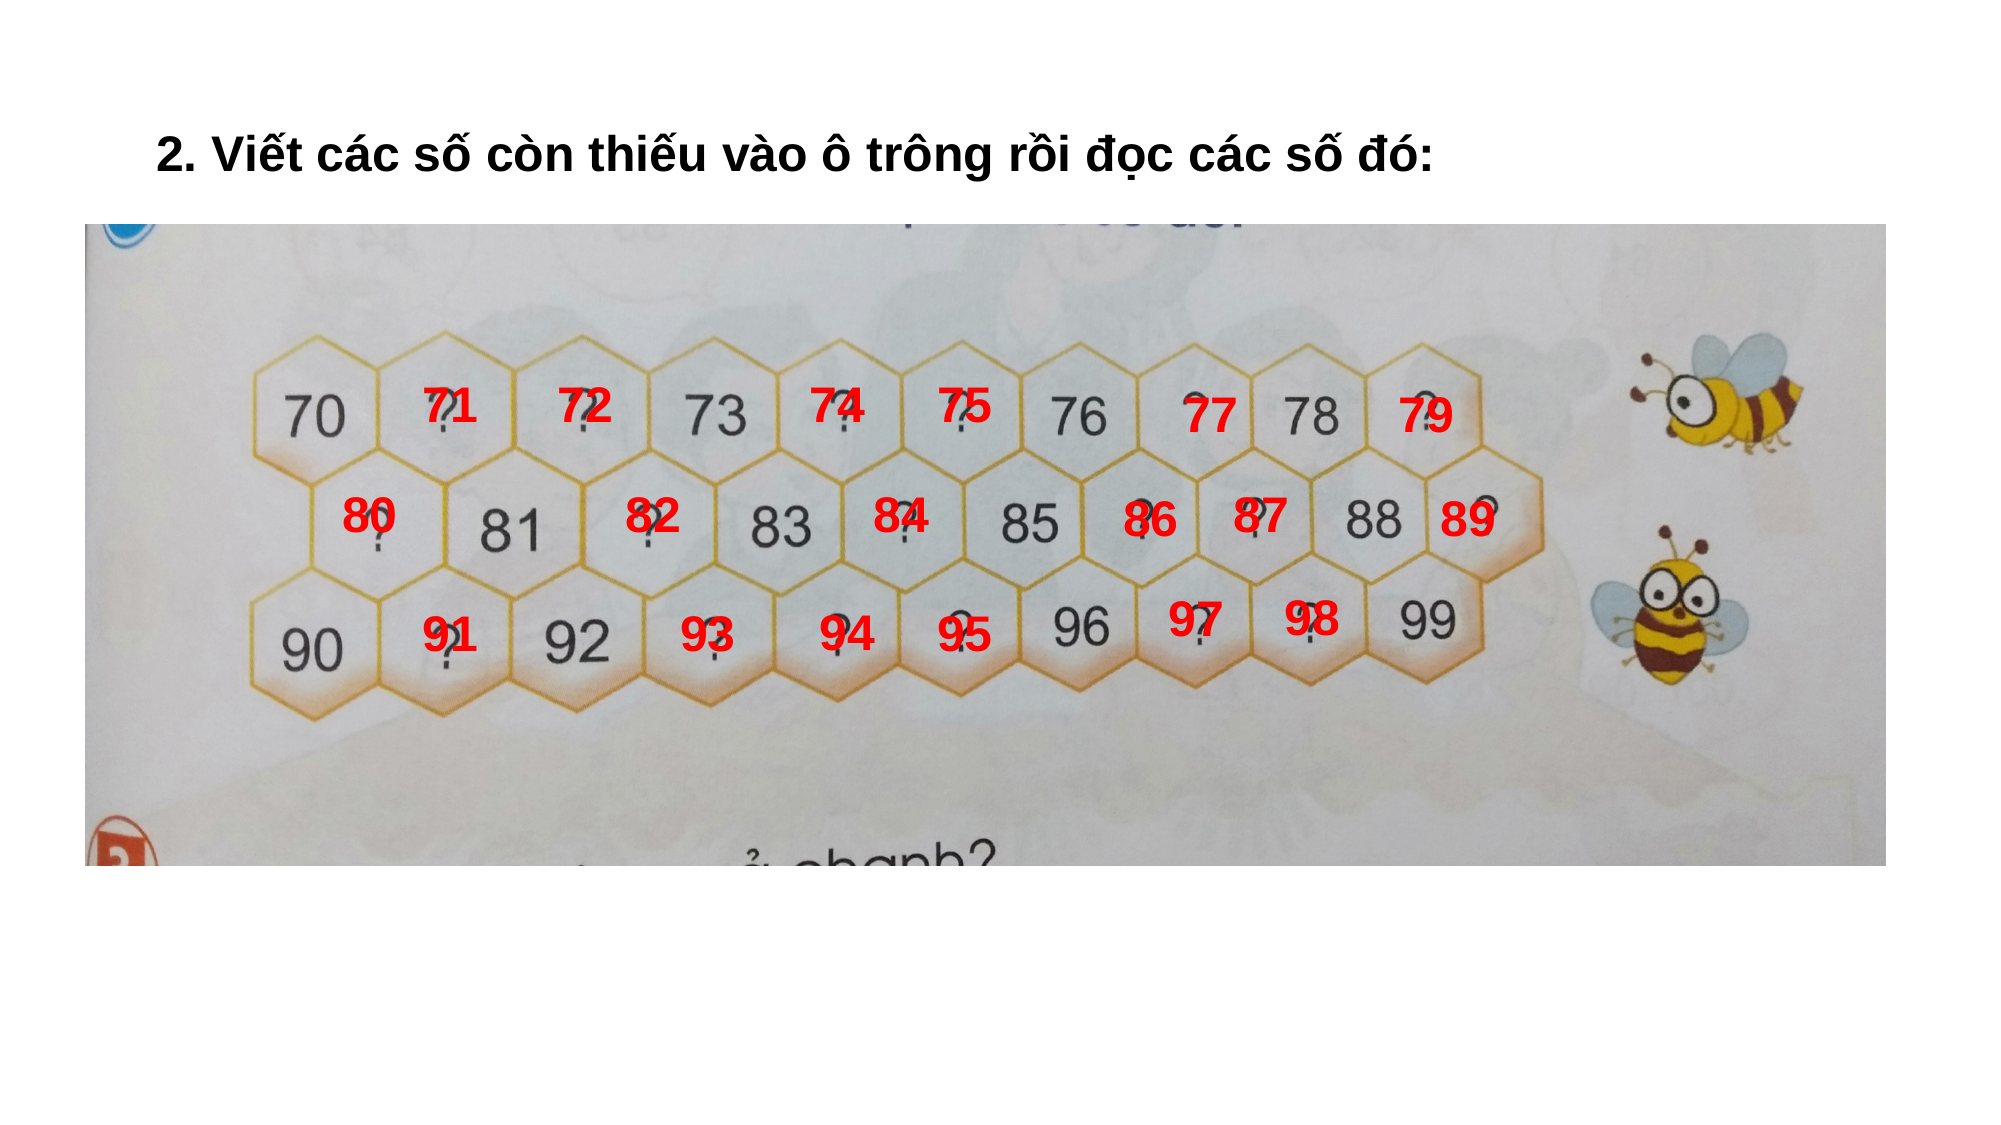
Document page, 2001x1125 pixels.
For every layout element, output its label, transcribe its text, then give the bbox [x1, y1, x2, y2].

text_box 2. Viết các số còn thiếu vào ô trông rồi đọc các số đó: [141, 114, 1458, 189]
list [84, 223, 1886, 867]
